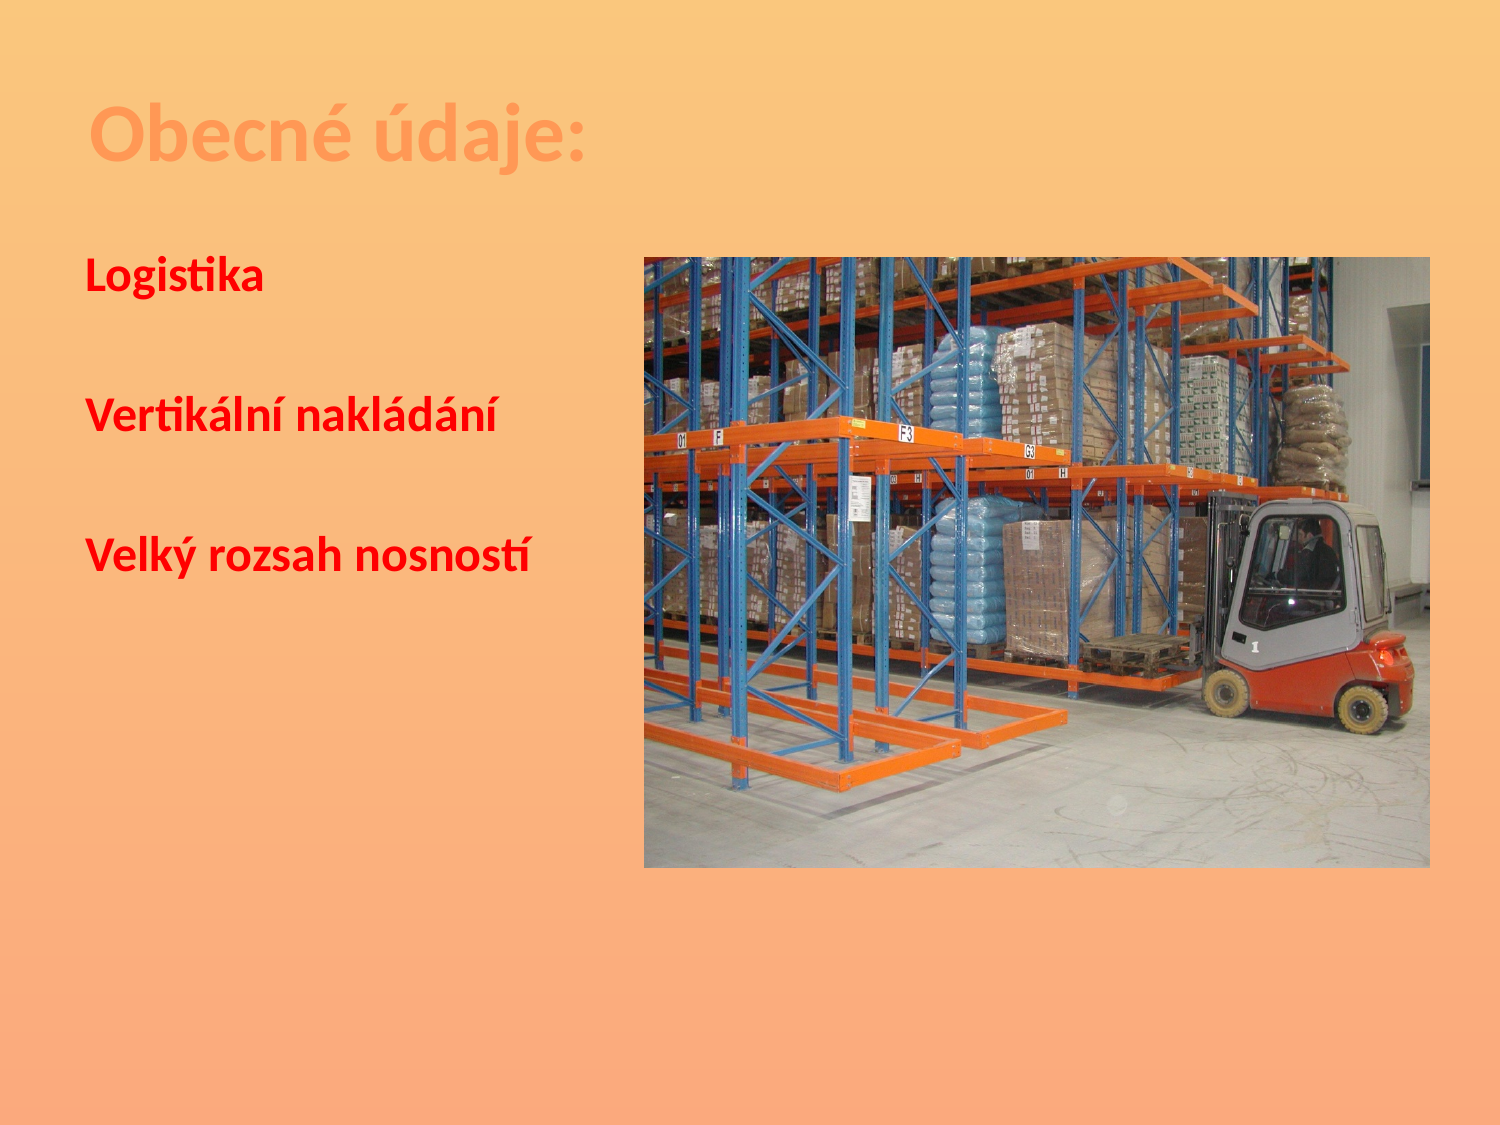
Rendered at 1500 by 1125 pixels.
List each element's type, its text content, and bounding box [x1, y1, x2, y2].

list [644, 257, 1430, 868]
text_box Obecné údaje: [74, 70, 605, 186]
list Logistika Vertikální nakládání Velký rozsah nosností [70, 234, 564, 1004]
